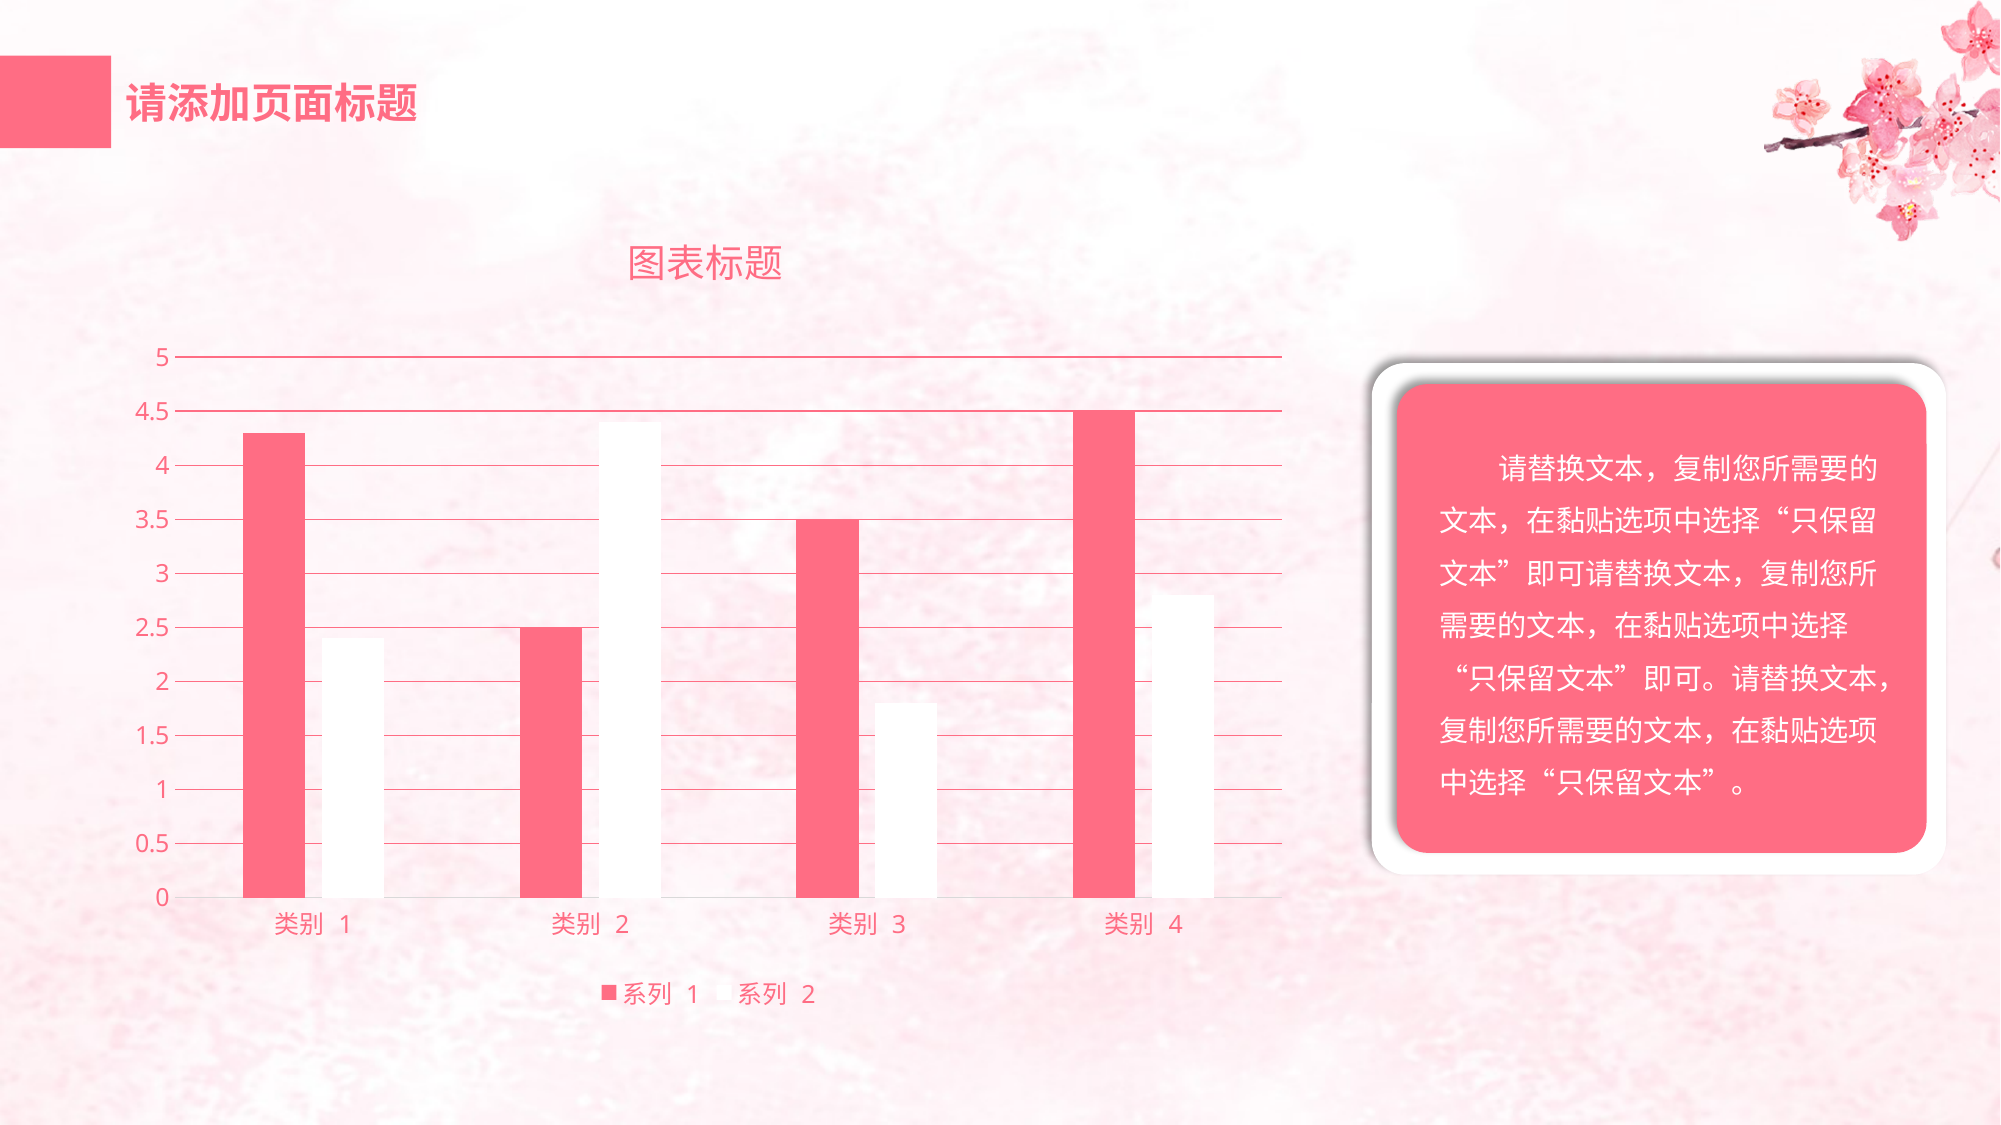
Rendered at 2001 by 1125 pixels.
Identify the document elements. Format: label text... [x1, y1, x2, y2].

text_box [0, 55, 454, 149]
text_box 请替换文本，复制您所需要的文本，在黏贴选项中选择“只保留文本”即可请替换文本，复制您所需要的文本，在黏贴选项中选择“只保留文本”即可。请替换文本，复制您所需要的文本，在黏贴选项中选择“只保留文本”。 [1424, 425, 1894, 808]
chart [110, 220, 1306, 1018]
text_box [1370, 362, 1948, 876]
text_box [1395, 383, 1928, 854]
picture [0, 0, 2001, 1125]
